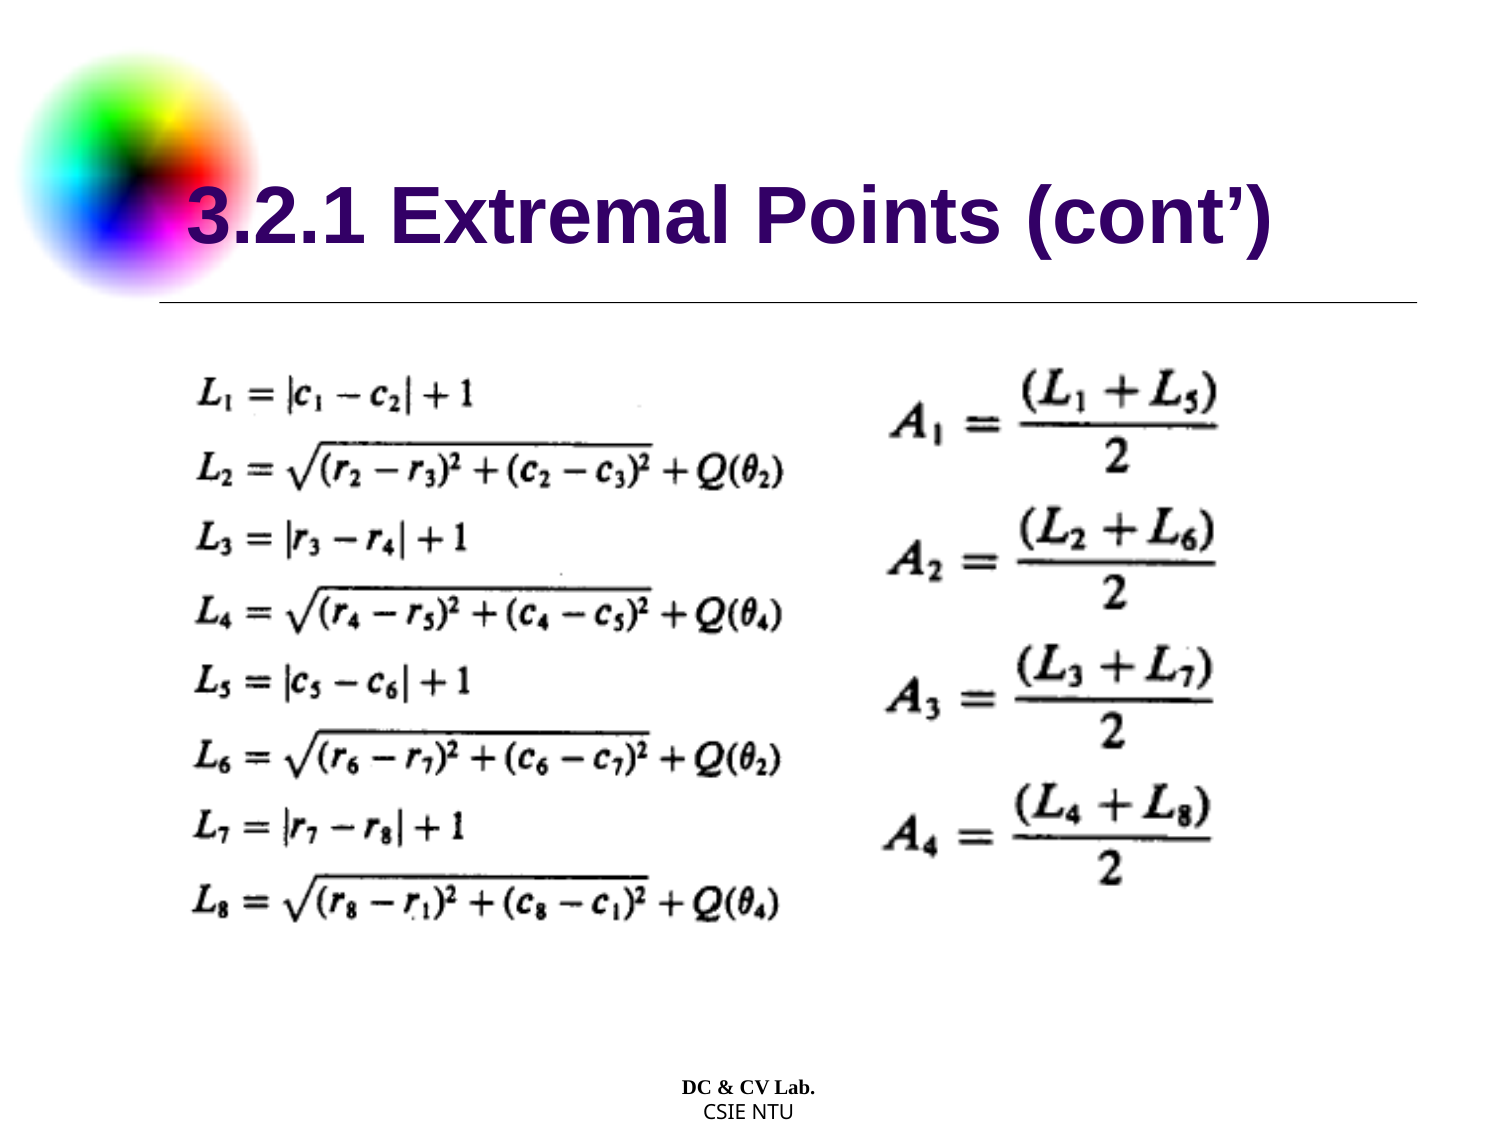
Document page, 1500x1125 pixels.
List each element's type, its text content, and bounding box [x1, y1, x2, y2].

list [879, 361, 1222, 894]
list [171, 361, 798, 944]
footer DC & CV Lab. CSIE NTU [511, 1066, 987, 1125]
picture [0, 42, 272, 318]
title 3.2.1 Extremal Points (cont’) [171, 54, 1500, 268]
